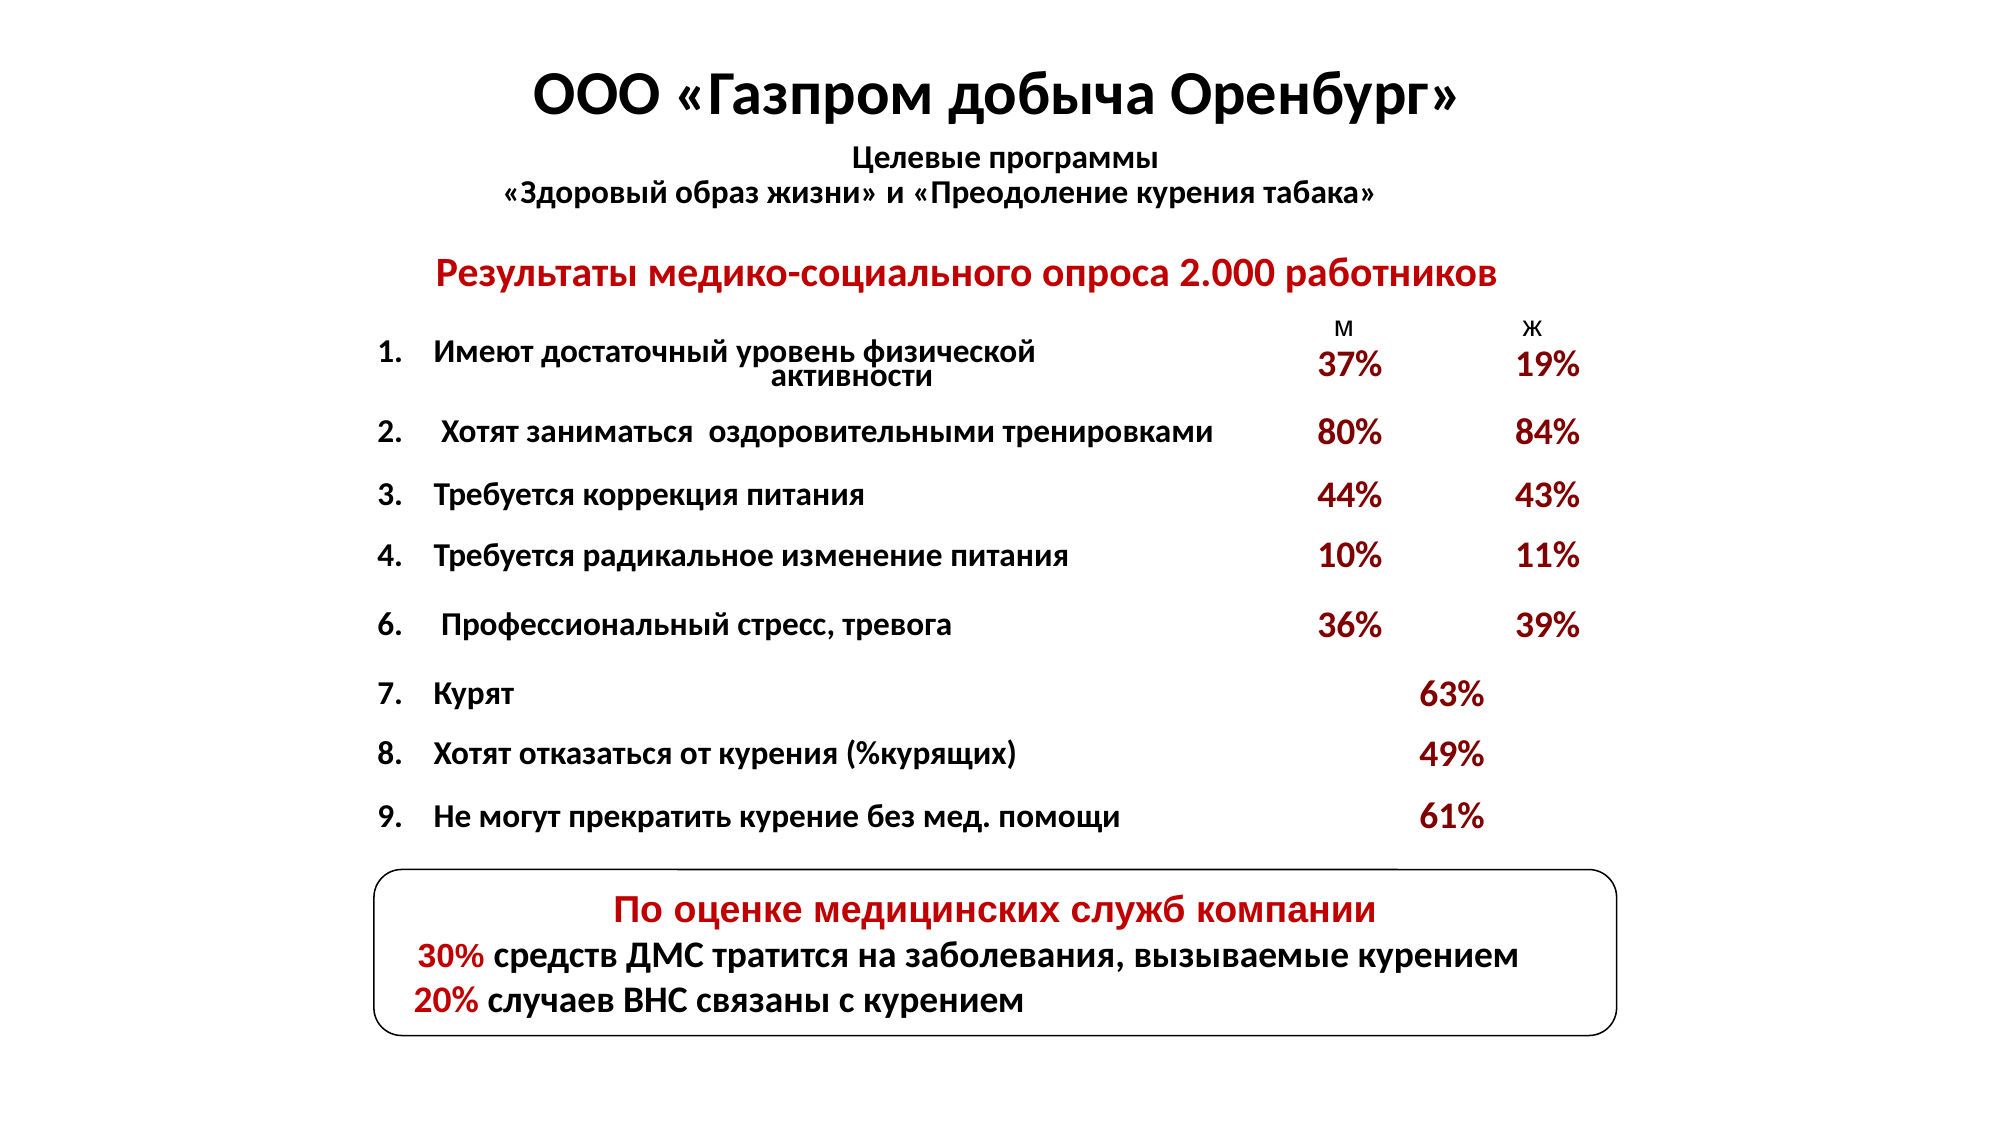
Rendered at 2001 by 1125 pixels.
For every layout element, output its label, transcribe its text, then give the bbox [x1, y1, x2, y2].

text_box ж [1507, 299, 1567, 350]
text_box По оценке медицинских служб компании 30% средств ДМС тратится на заболевания, вызываемые курением 20% случаев ВНС связаны с курением [373, 869, 1617, 1036]
text_box м [1318, 299, 1378, 350]
table_cell Хотят отказаться от курения (%курящих) [362, 727, 1254, 787]
table_cell Курят [362, 667, 1254, 727]
text_box Целевые программы «Здоровый образ жизни» и «Преодоление курения табака» [480, 131, 1532, 219]
table_header 19% [1445, 332, 1650, 403]
table_cell 63% [1254, 667, 1650, 727]
table_cell 80% [1254, 403, 1445, 468]
title ООО «Газпром добыча Оренбург» [468, 42, 1520, 138]
table_cell 11% [1445, 528, 1650, 589]
table_cell Хотят заниматься оздоровительными тренировками [362, 403, 1254, 468]
table_cell 10% [1254, 528, 1445, 589]
table_cell Профессиональный стресс, тревога [362, 589, 1254, 667]
table_cell Требуется коррекция питания [362, 468, 1254, 528]
table_cell 43% [1445, 468, 1650, 528]
table_cell 61% [1254, 787, 1650, 852]
table_header Имеют достаточный уровень физической активности [362, 332, 1254, 403]
table_cell 36% [1254, 589, 1445, 667]
table_cell Не могут прекратить курение без мед. помощи [362, 787, 1254, 852]
table_cell 49% [1254, 727, 1650, 787]
table_cell 39% [1445, 589, 1650, 667]
table_cell 44% [1254, 468, 1445, 528]
table_header 37% [1254, 332, 1445, 403]
text_box Результаты медико-социального опроса 2.000 работников [421, 236, 1615, 302]
table_cell Требуется радикальное изменение питания [362, 528, 1254, 589]
table_cell 84% [1445, 403, 1650, 468]
